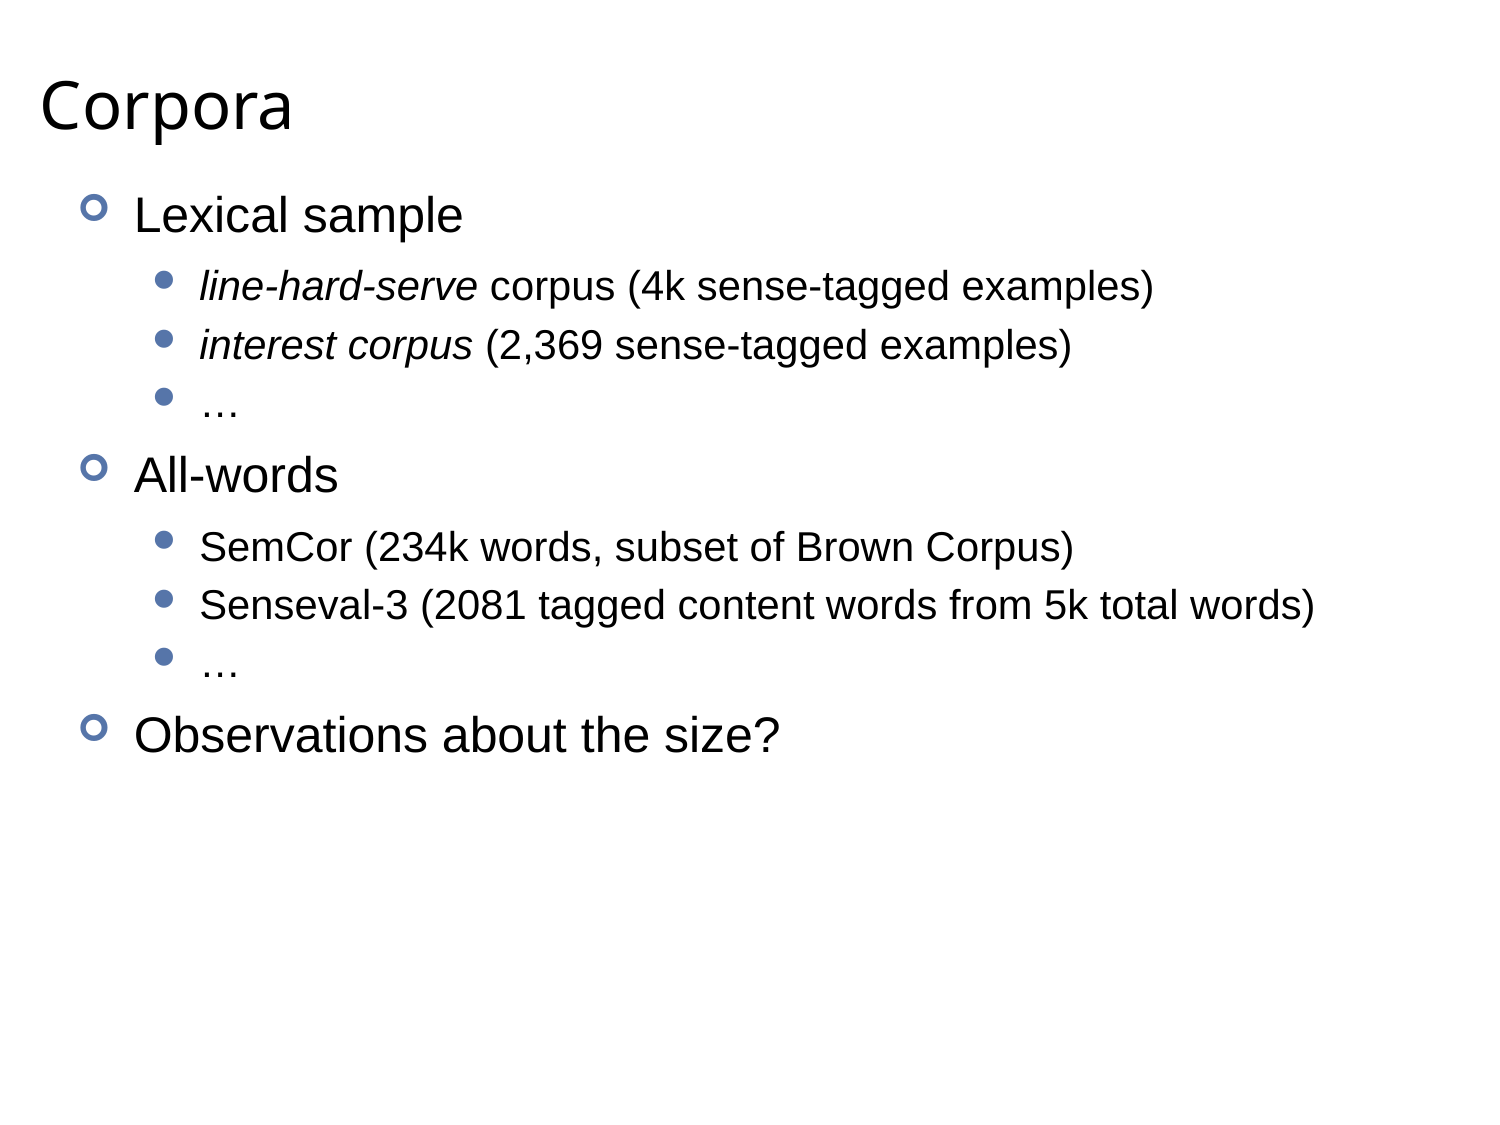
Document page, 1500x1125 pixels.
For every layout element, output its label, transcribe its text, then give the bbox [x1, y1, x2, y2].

list Lexical sample line-hard-serve corpus (4k sense-tagged examples) interest corpus (2,369 sense-tagged examples) … All-words SemCor (234k words, subset of Brown Corpus) Senseval-3 (2081 tagged content words from 5k total words) … Observations about the size? [62, 174, 1451, 1013]
title Corpora [24, 18, 1451, 188]
